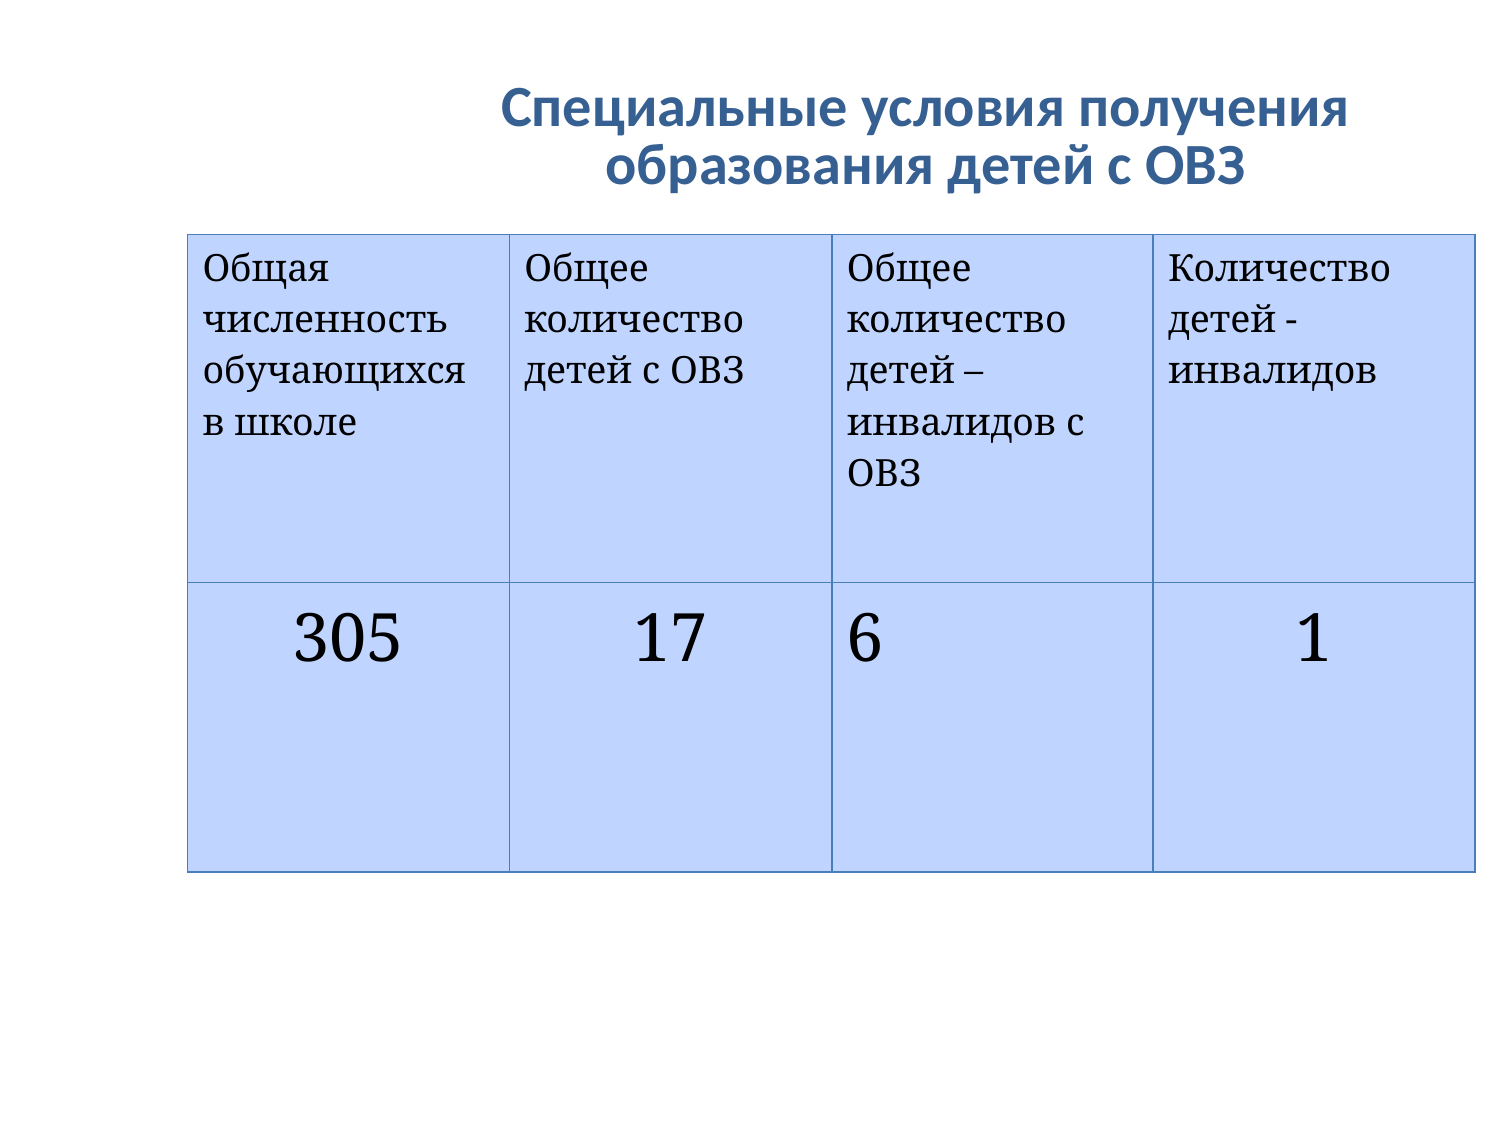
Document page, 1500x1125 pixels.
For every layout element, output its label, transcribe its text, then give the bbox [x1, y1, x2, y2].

title Специальные условия получения образования детей с ОВЗ [351, 46, 1500, 235]
table_header Общее количество детей – инвалидов с ОВЗ [833, 235, 1152, 582]
table_header Общее количество детей с ОВЗ [510, 235, 831, 582]
table_cell 305 [188, 583, 509, 871]
table_cell 17 [510, 583, 831, 871]
table_header Общая численность обучающихся в школе [188, 235, 509, 582]
table_cell 1 [1154, 583, 1474, 871]
table_cell 6 [833, 583, 1152, 871]
table_header Количество детей - инвалидов [1154, 235, 1474, 582]
